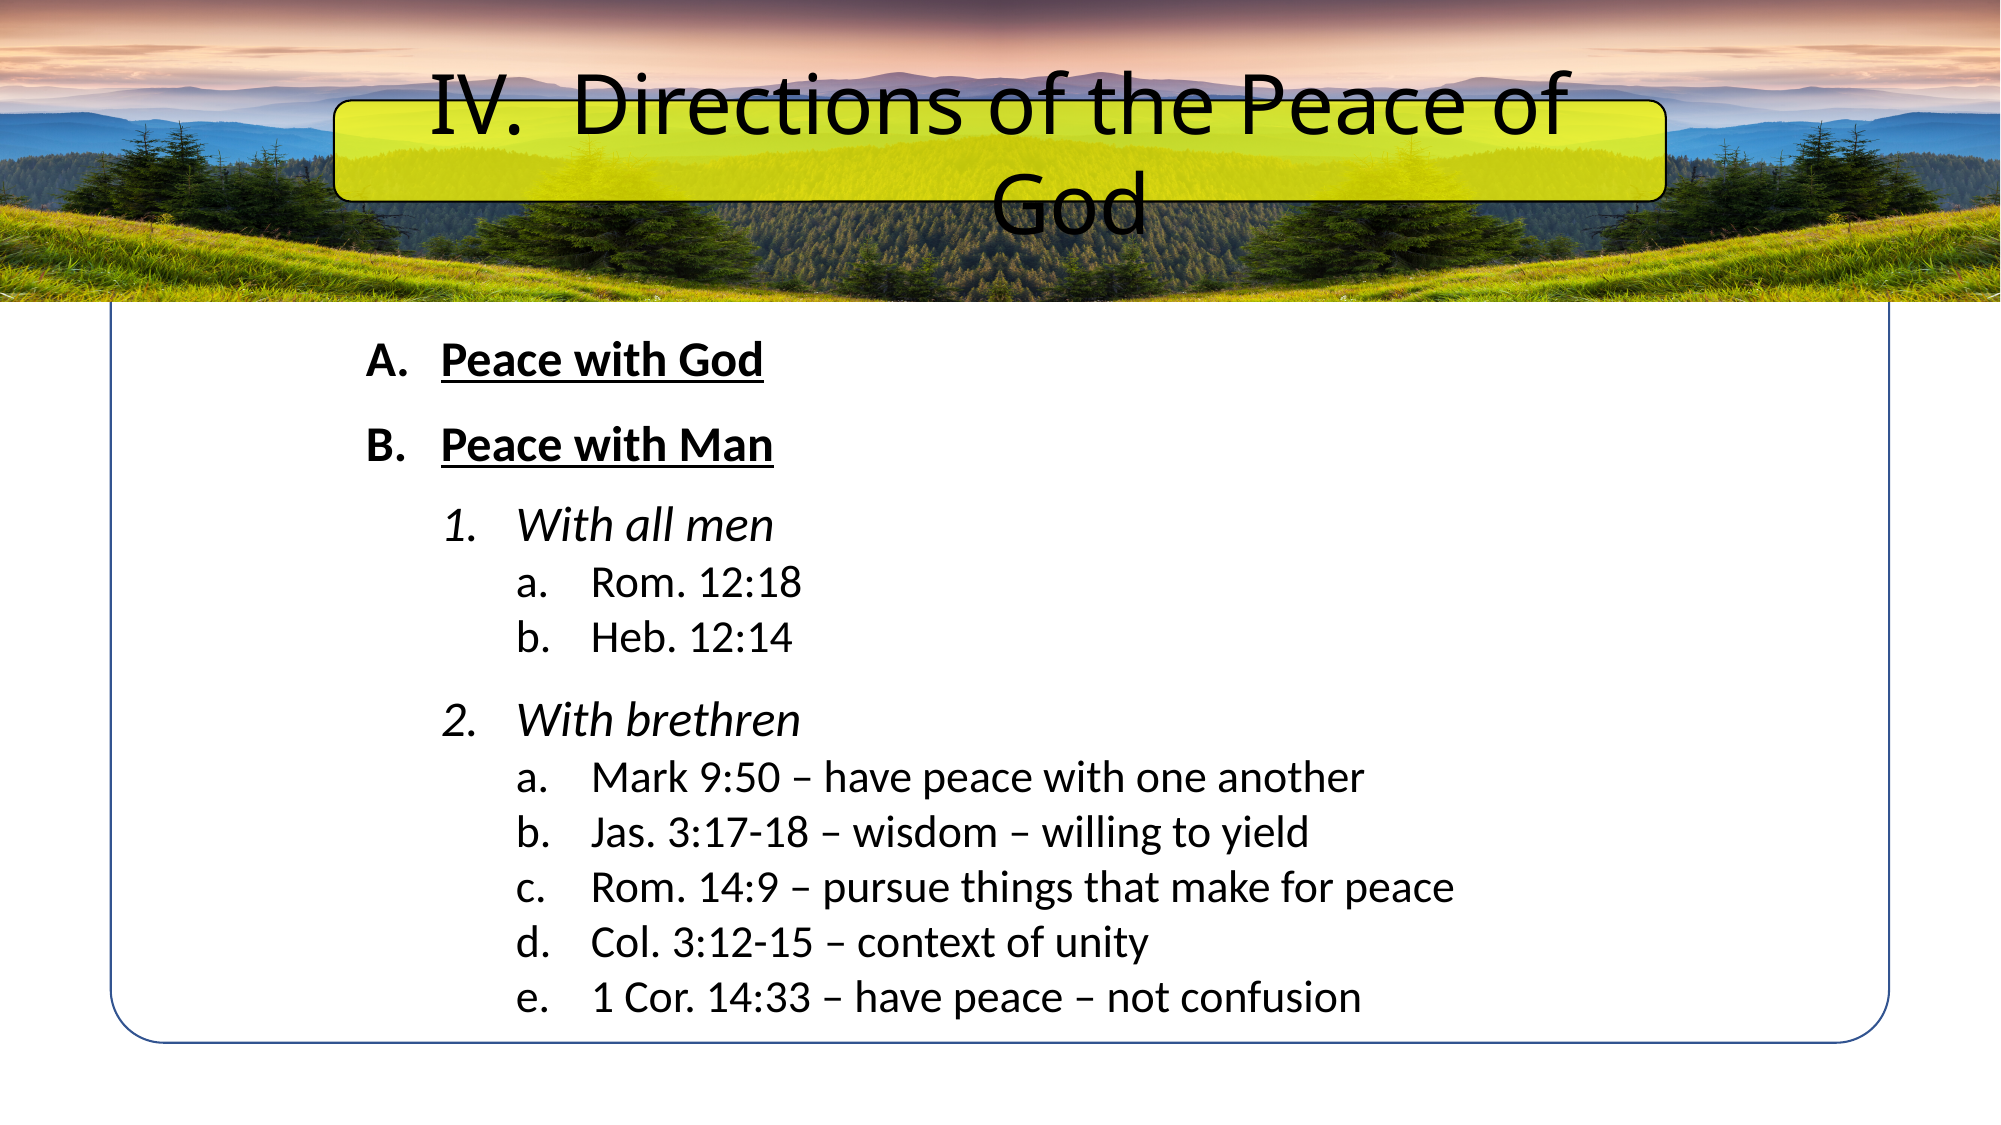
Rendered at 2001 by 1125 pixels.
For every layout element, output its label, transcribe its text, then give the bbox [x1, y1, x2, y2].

picture [0, 0, 2001, 302]
text_box Peace with God Peace with Man With all men Rom. 12:18 Heb. 12:14 With brethren Mark 9:50 – have peace with one another Jas. 3:17-18 – wisdom – willing to yield Rom. 14:9 – pursue things that make for peace Col. 3:12-15 – context of unity 1 Cor. 14:33 – have peace – not confusion [351, 319, 1649, 1029]
text_box Directions of the Peace of God [332, 99, 1667, 203]
